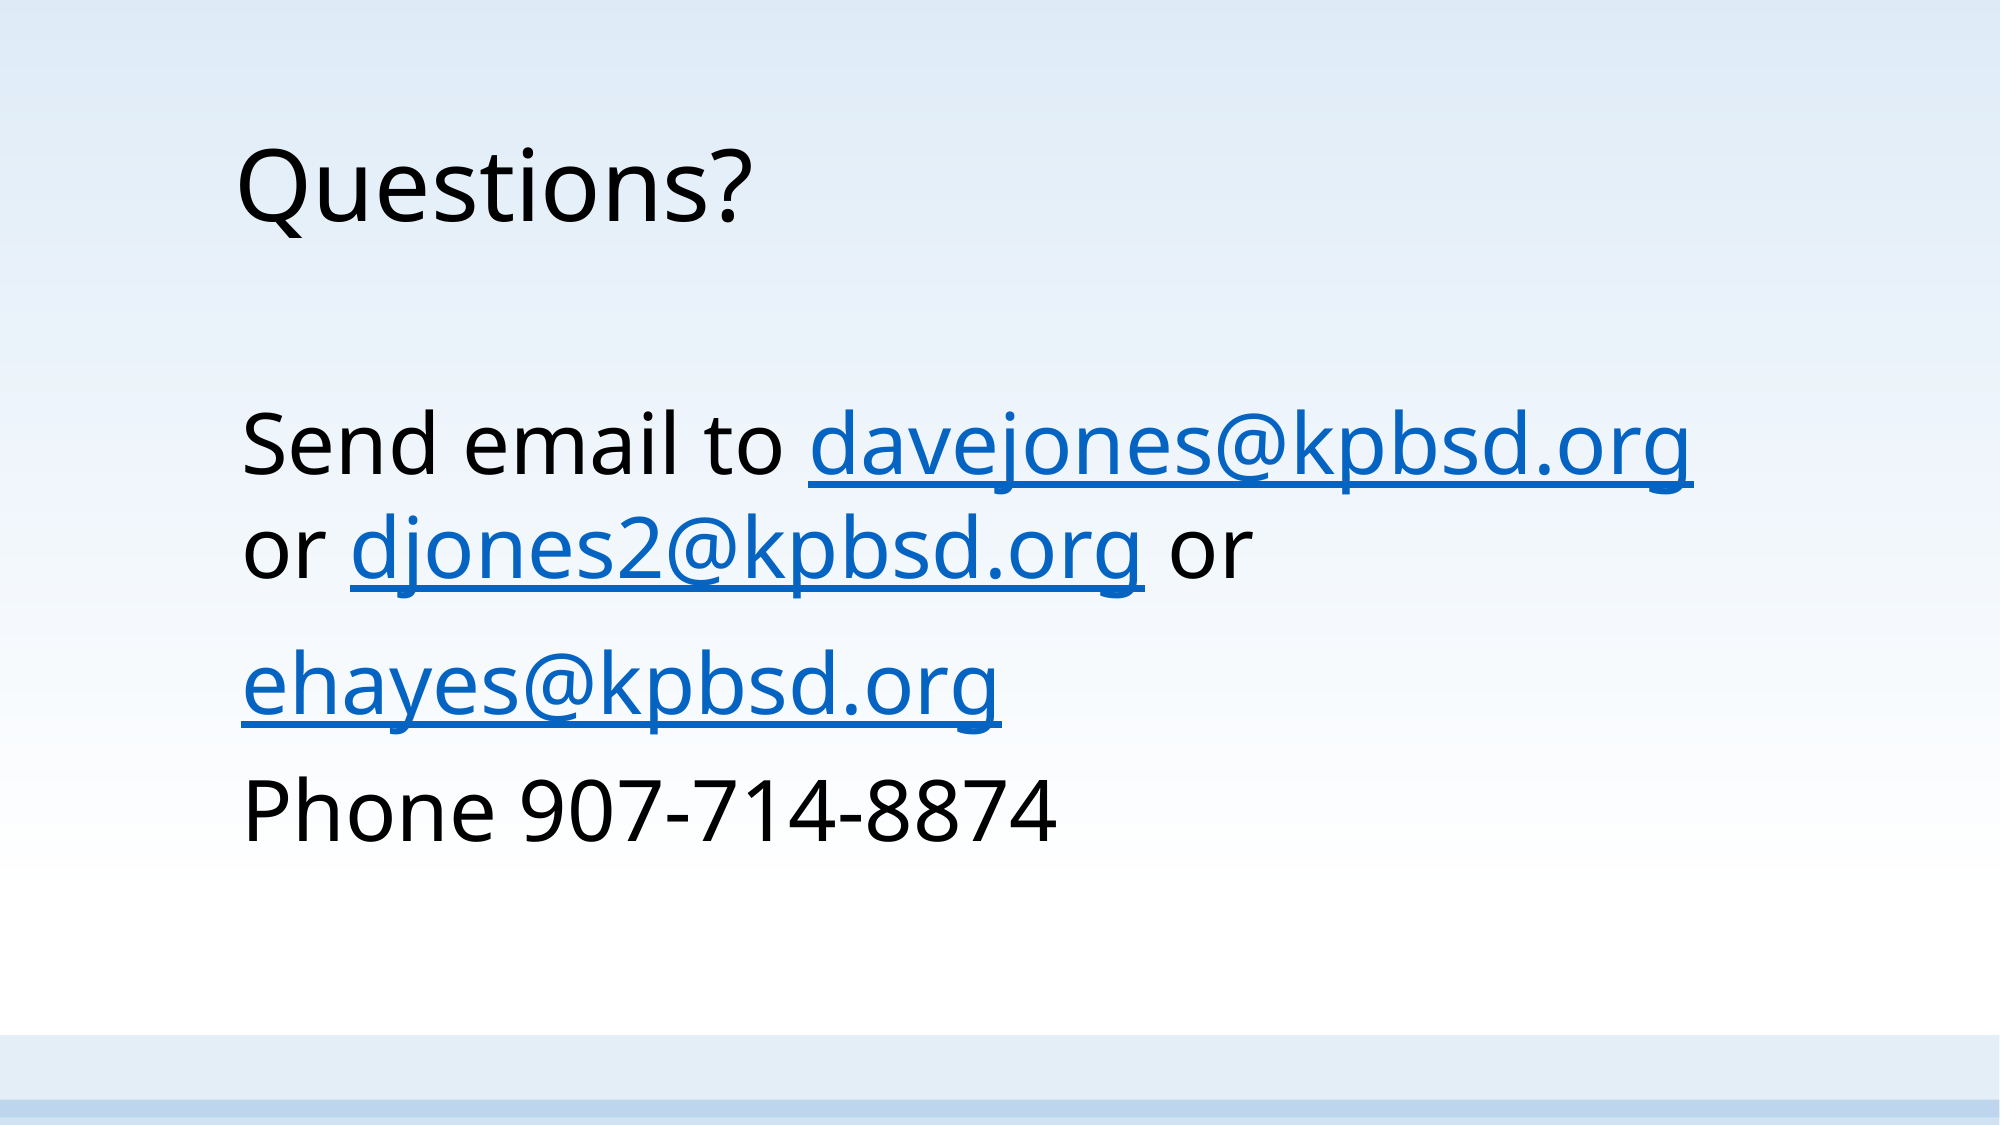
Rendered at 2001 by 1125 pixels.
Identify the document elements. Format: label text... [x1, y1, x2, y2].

title Questions? [219, 71, 1780, 251]
list Send email to davejones@kpbsd.org or djones2@kpbsd.org or ehayes@kpbsd.org Phone 907-714-8874 [219, 383, 1780, 876]
